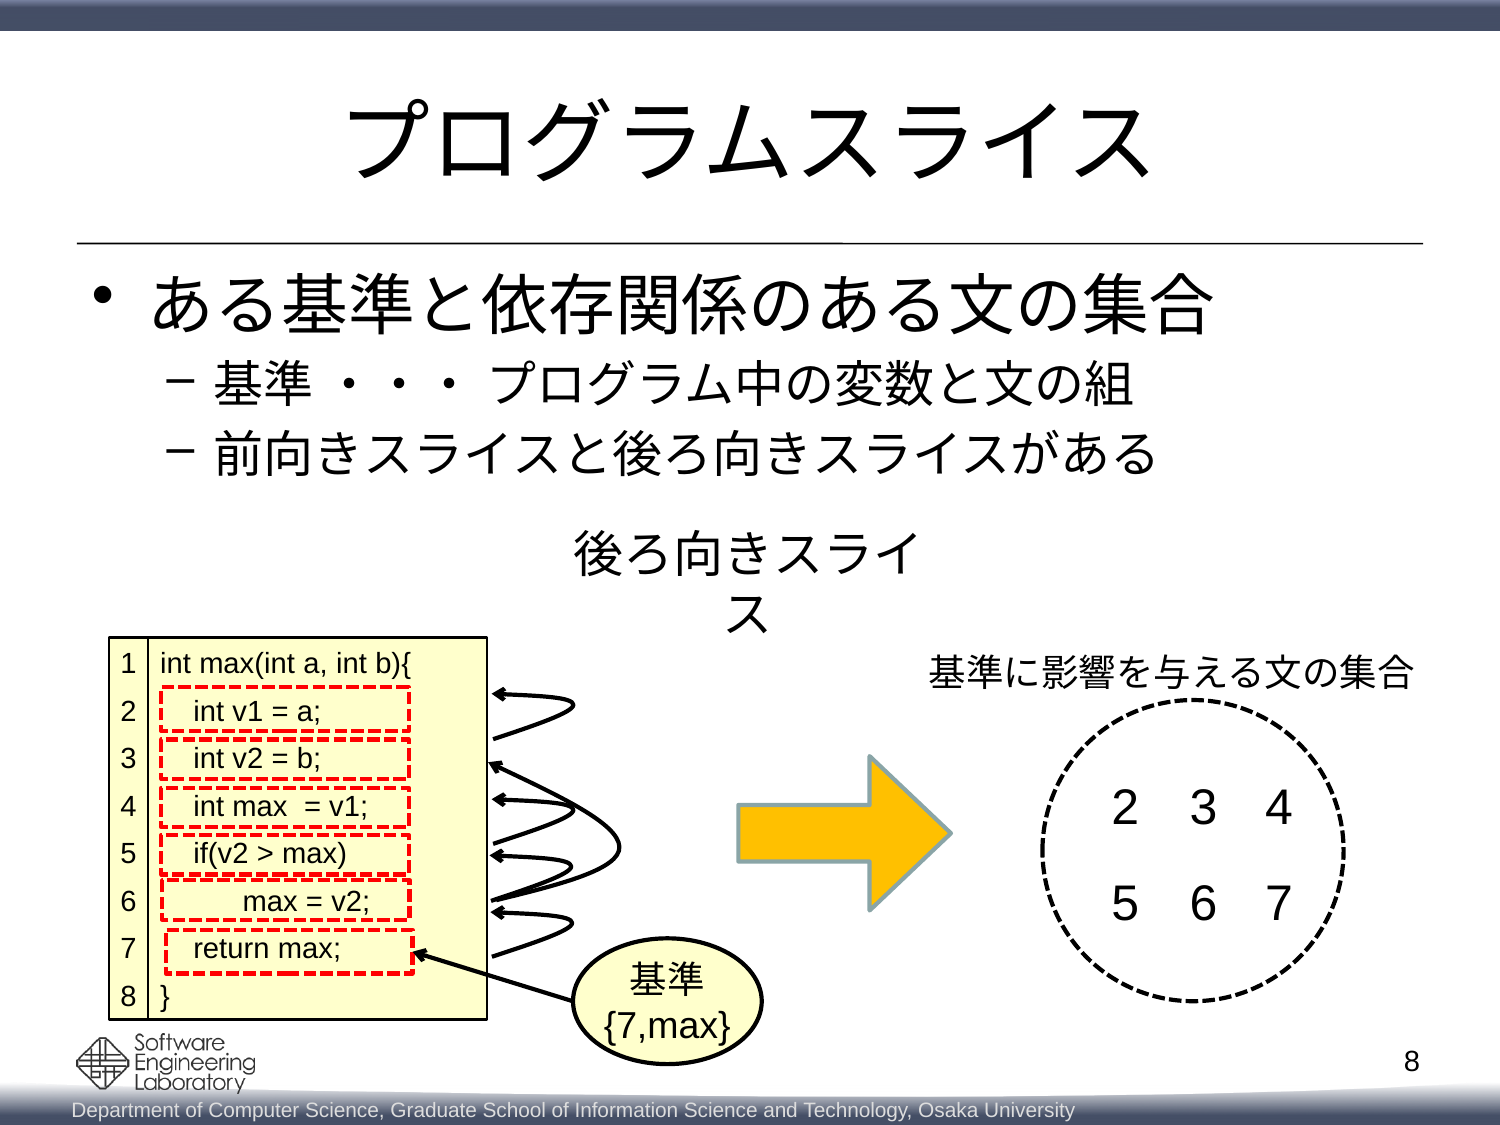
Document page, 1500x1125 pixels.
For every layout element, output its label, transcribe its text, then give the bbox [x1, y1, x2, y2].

text_box 基準に影響を与える文の集合 [911, 641, 1432, 702]
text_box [412, 938, 762, 1065]
text_box [736, 754, 954, 913]
picture [0, 0, 1500, 31]
text_box ある基準と依存関係のある文の集合 基準 ・・・ プログラム中の変数と文の組 前向きスライスと後ろ向きスライスがある [76, 255, 1427, 998]
slide_number 7 [1246, 1034, 1436, 1083]
text_box 後ろ向きスライス [547, 515, 949, 650]
title プログラムスライス [74, 44, 1424, 233]
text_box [108, 637, 487, 1024]
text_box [161, 687, 620, 958]
picture [0, 1033, 1500, 1125]
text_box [1042, 699, 1344, 1002]
